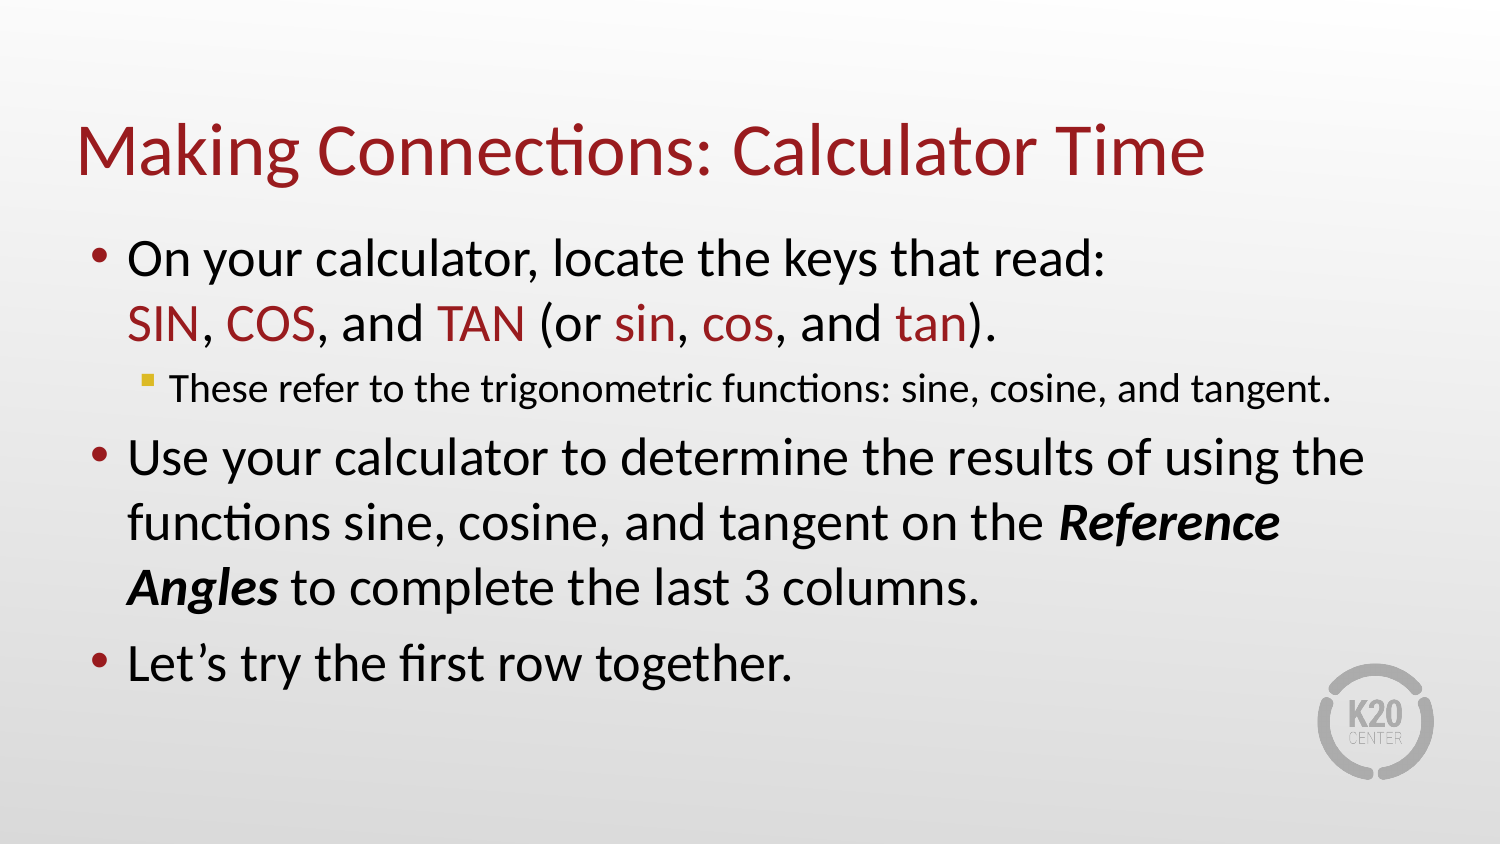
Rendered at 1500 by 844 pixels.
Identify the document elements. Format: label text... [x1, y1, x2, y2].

list On your calculator, locate the keys that read: SIN, COS, and TAN (or sin, cos, and tan). These refer to the trigonometric functions: sine, cosine, and tangent. Use your calculator to determine the results of using the functions sine, cosine, and tangent on the Reference Angles to complete the last 3 columns. Let’s try the first row together. [75, 214, 1425, 779]
title Making Connections: Calculator Time [75, 50, 1425, 191]
